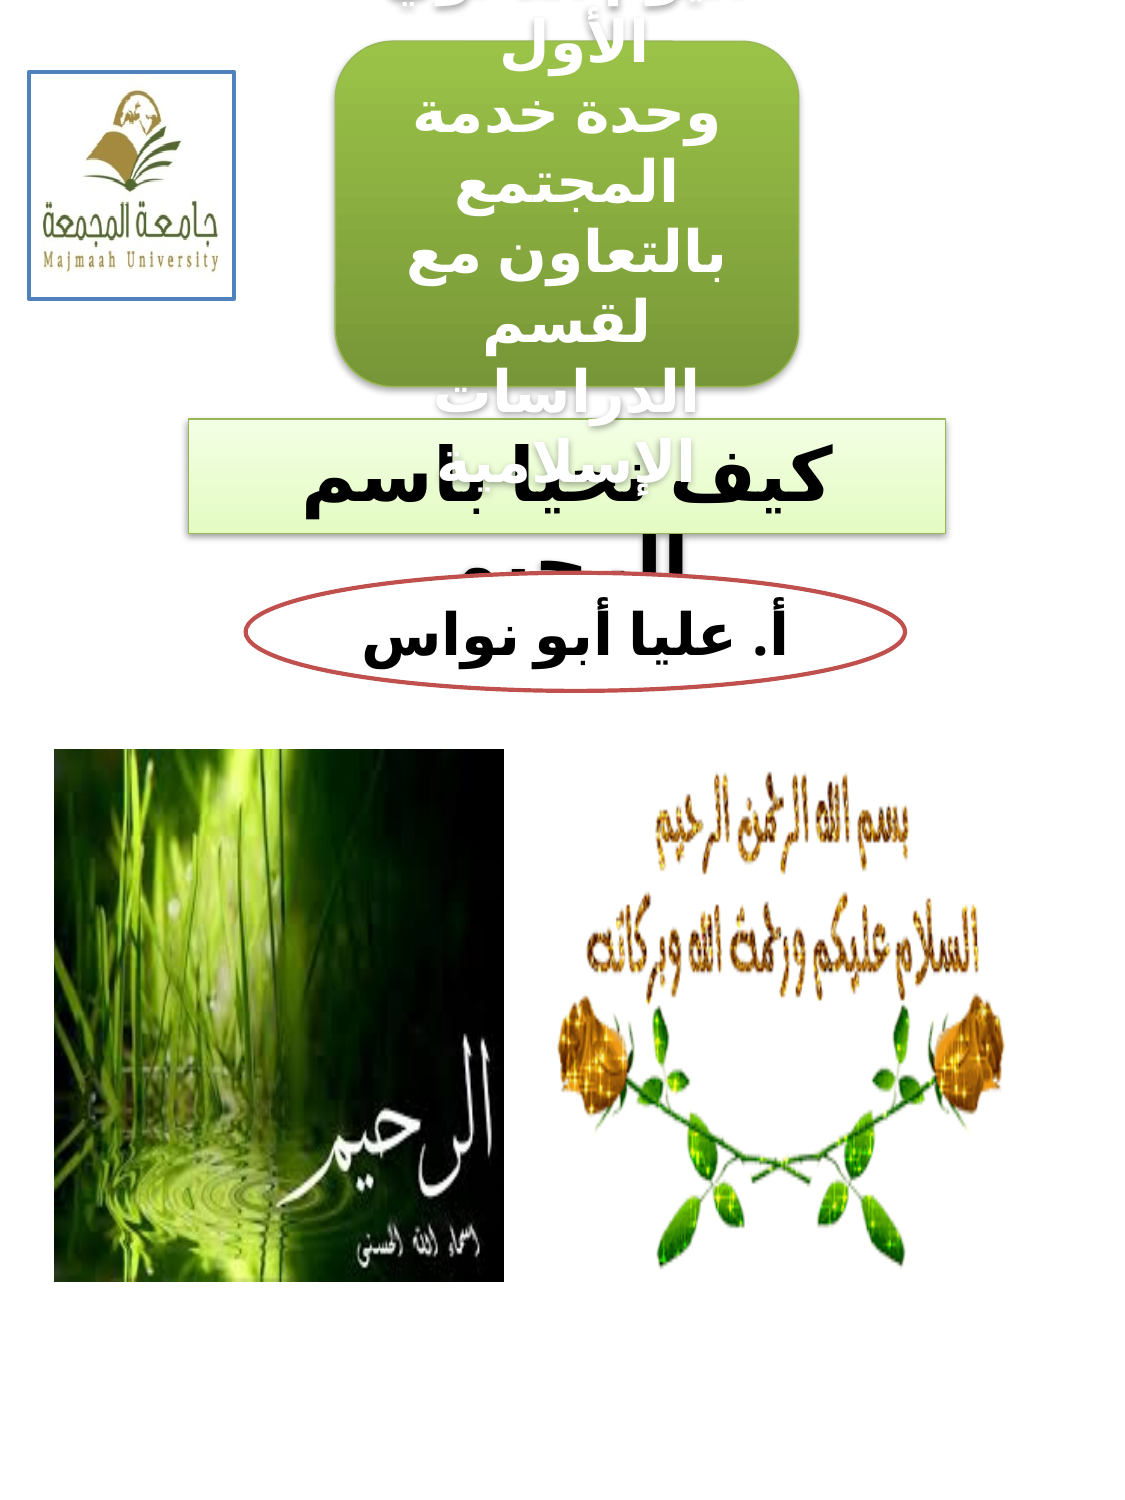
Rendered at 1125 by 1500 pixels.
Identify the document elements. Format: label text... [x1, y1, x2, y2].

picture [550, 761, 1012, 1282]
picture [30, 73, 232, 297]
text_box اليوم الدعوي الأول وحدة خدمة المجتمع بالتعاون مع لقسم الدراسات الإسلامية [334, 40, 800, 388]
text_box كيف نحيا باسم الرحيم [188, 418, 946, 534]
picture [54, 749, 504, 1282]
text_box أ. عليا أبو نواس [243, 570, 908, 693]
